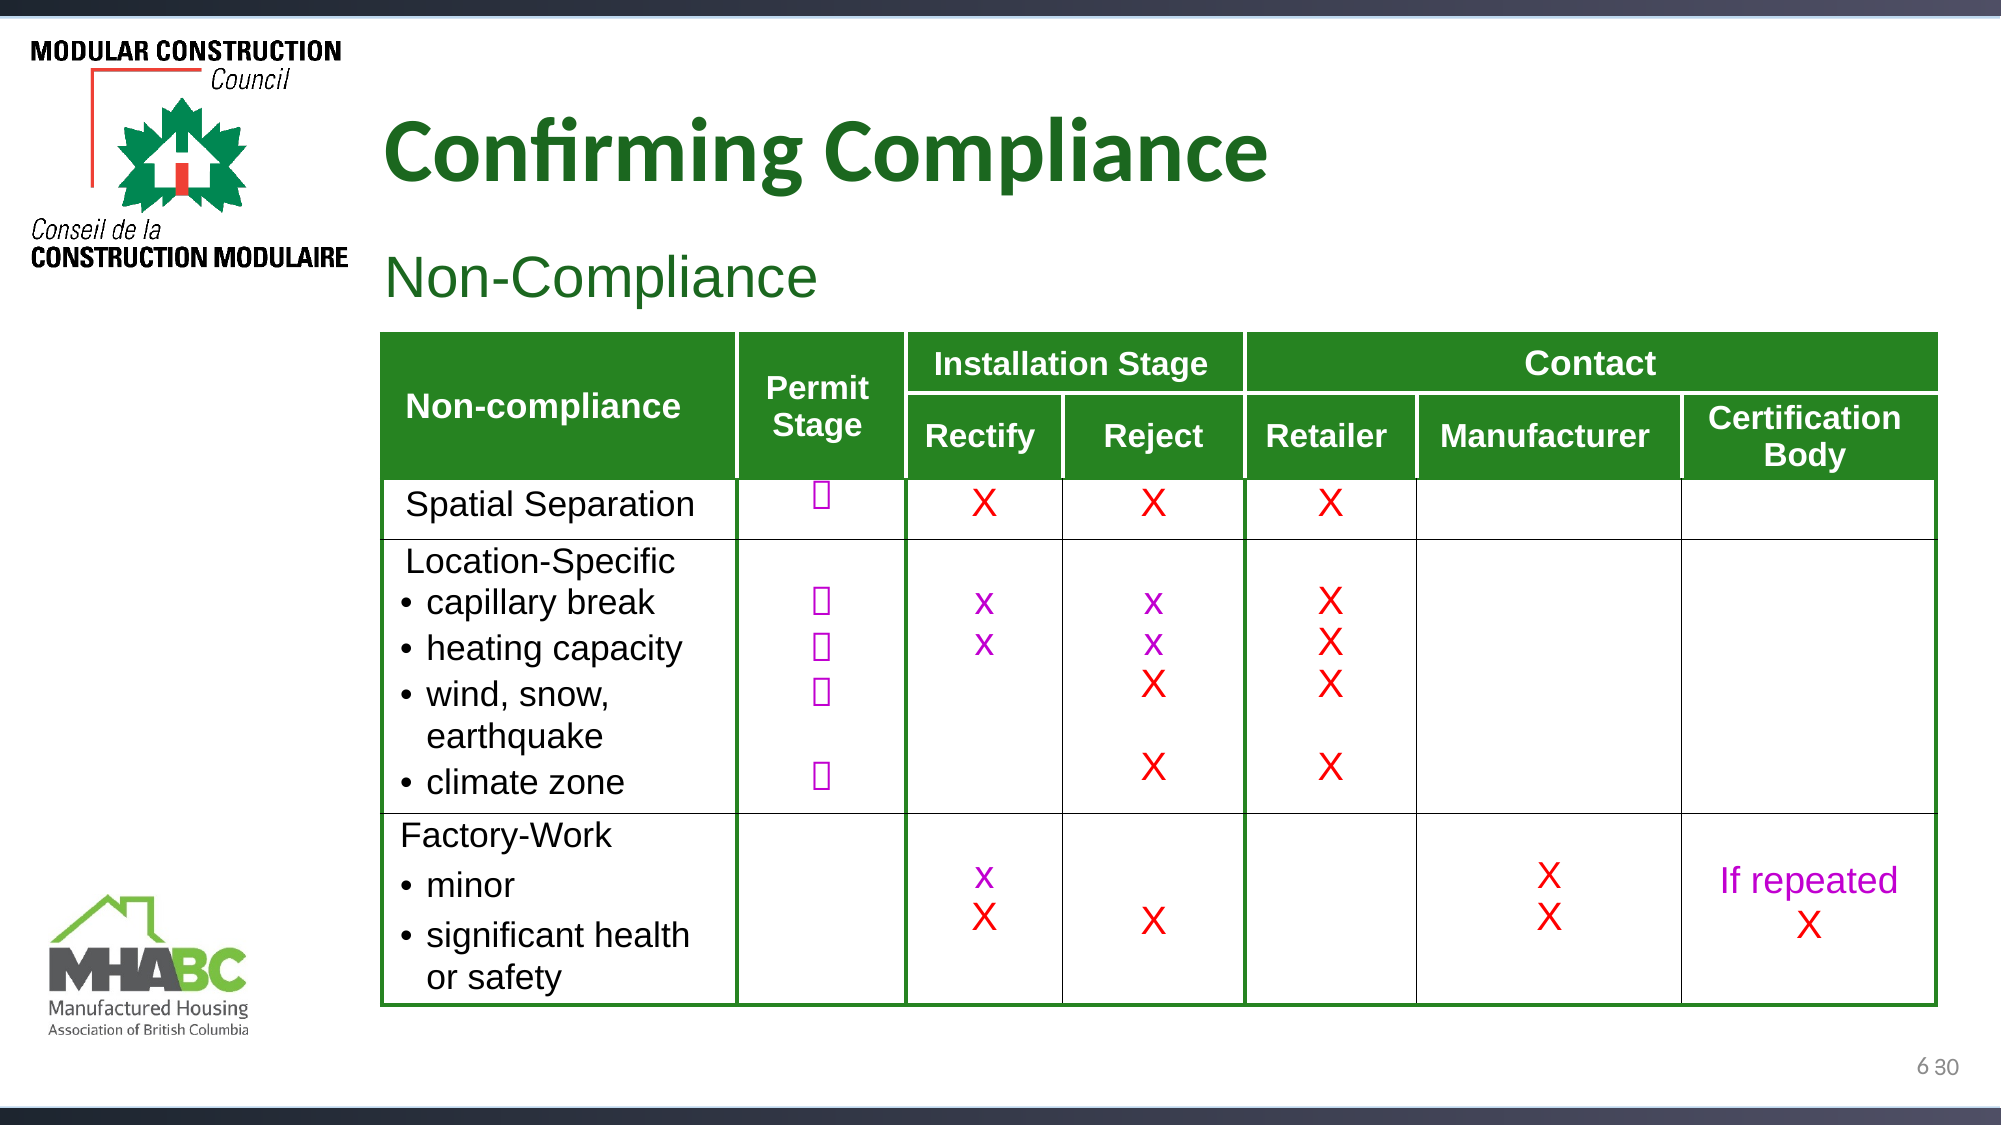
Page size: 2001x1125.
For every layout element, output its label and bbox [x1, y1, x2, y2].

text_box [0, 0, 2000, 1125]
